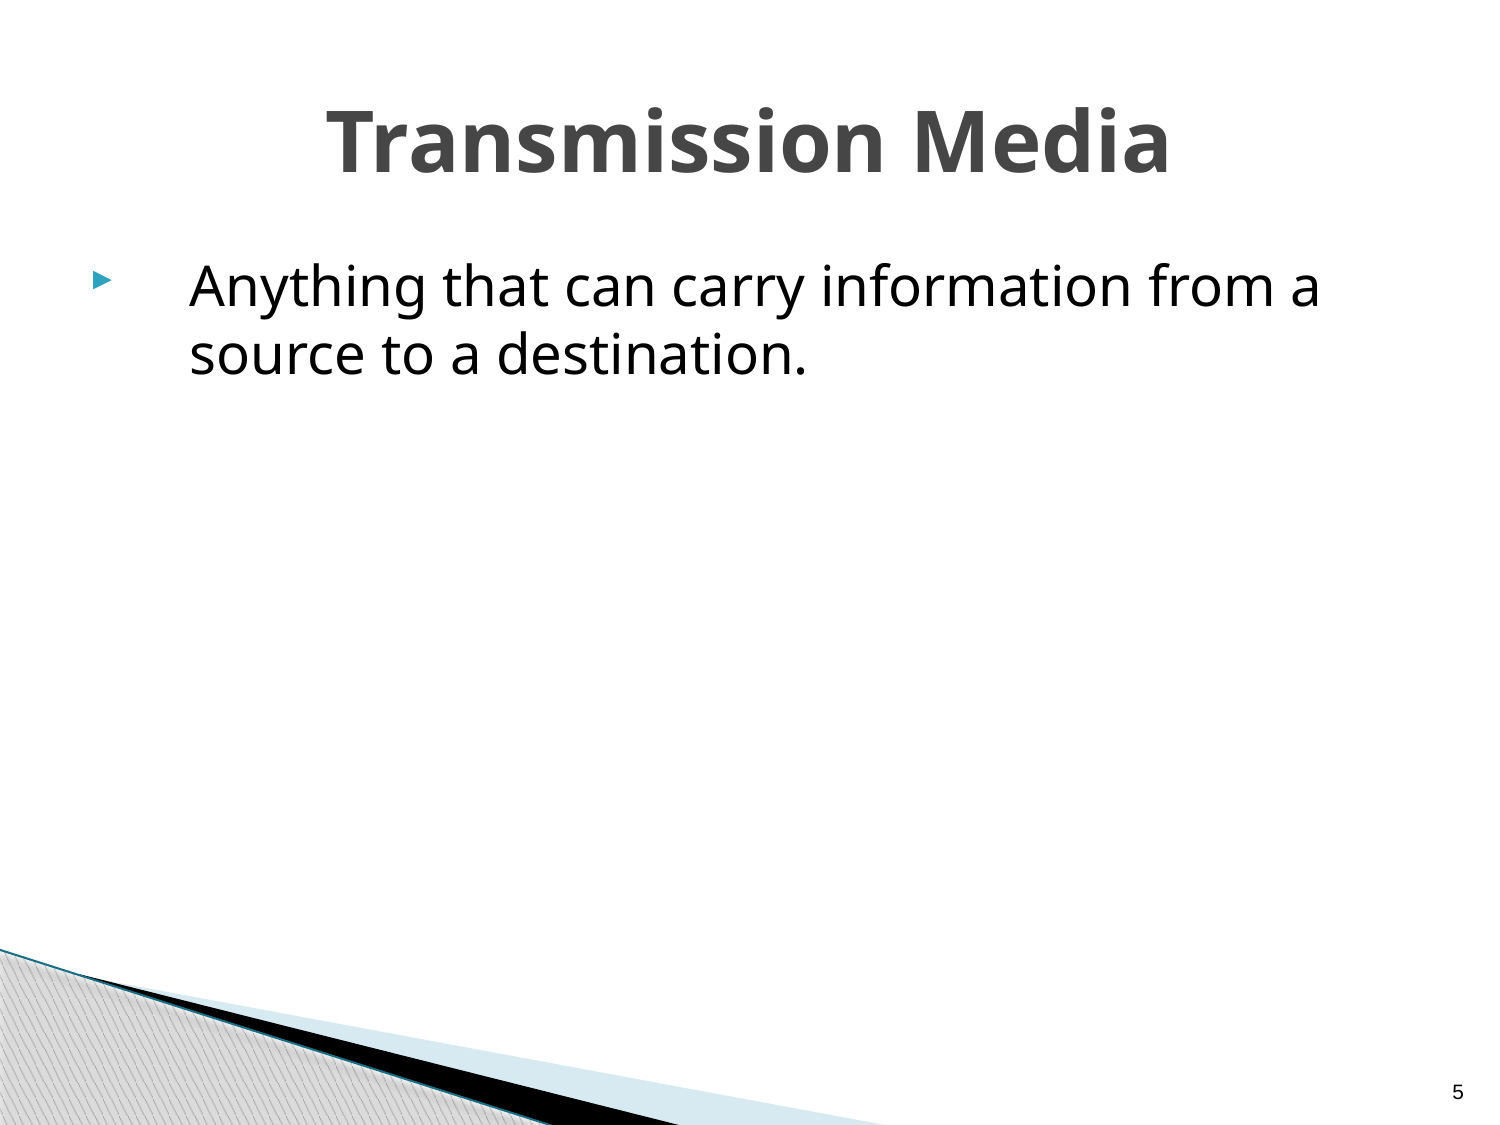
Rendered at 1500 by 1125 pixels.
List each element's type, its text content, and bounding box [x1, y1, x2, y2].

title Transmission Media [75, 45, 1425, 233]
slide_number 5 [1418, 1051, 1479, 1112]
list Anything that can carry information from a source to a destination. [75, 243, 1425, 986]
